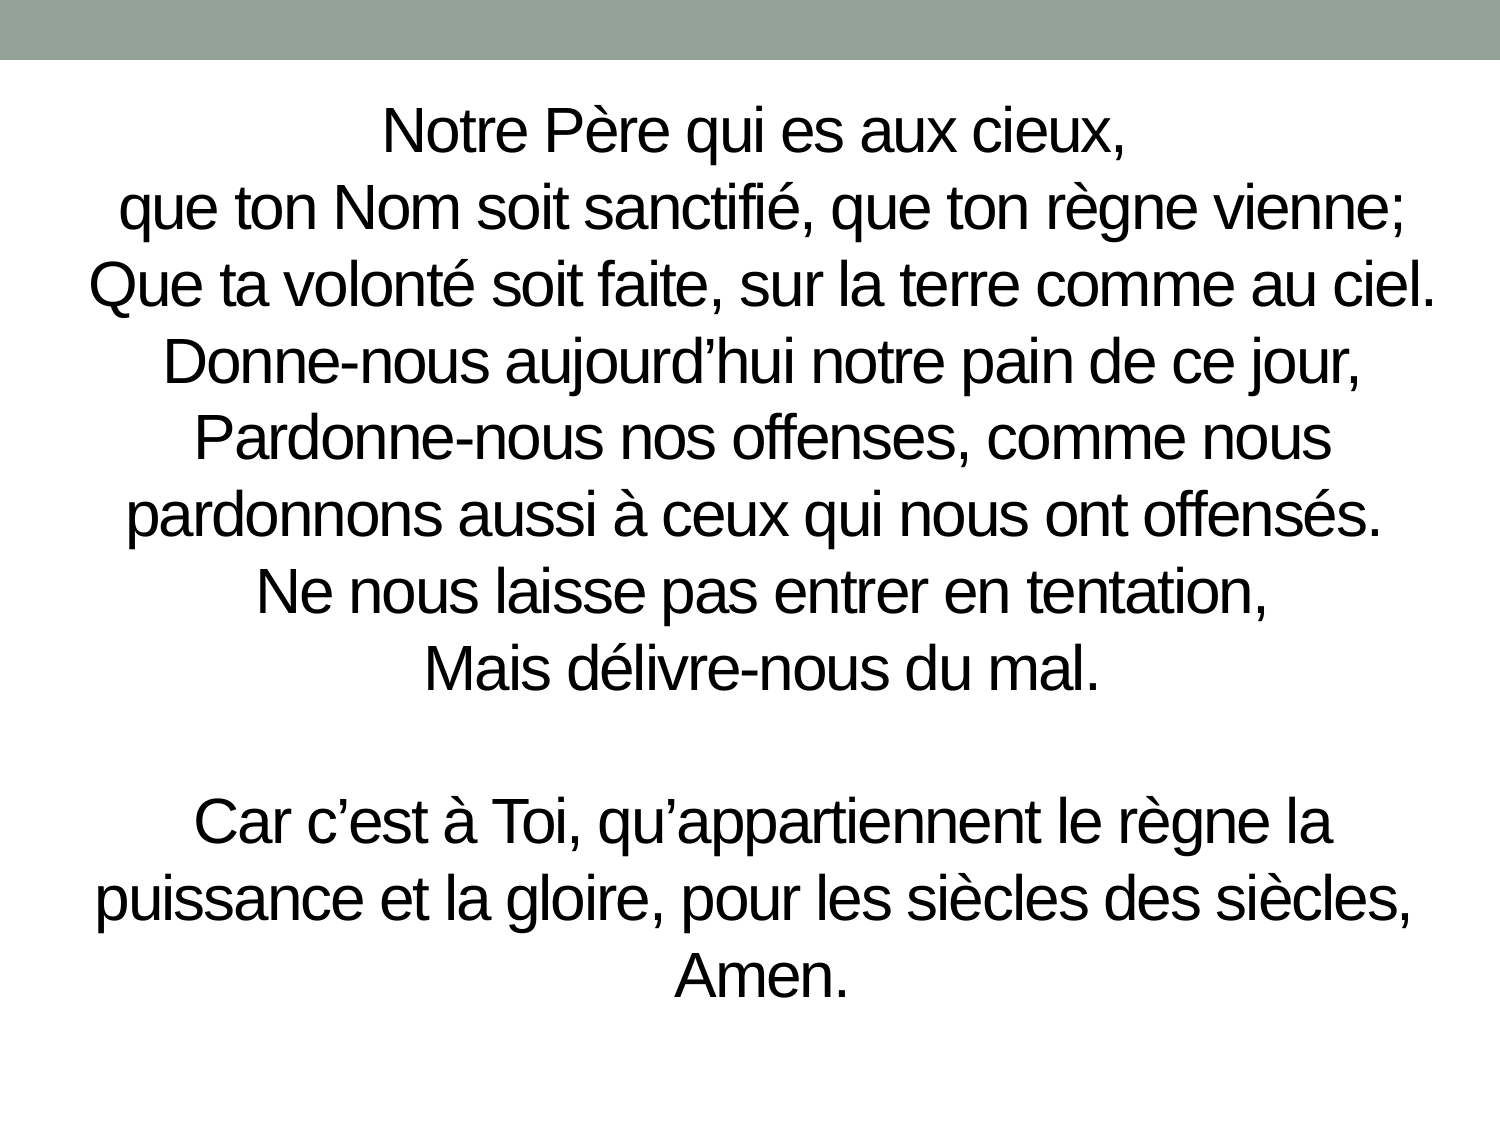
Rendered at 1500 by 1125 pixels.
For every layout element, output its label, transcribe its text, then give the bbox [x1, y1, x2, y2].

text_box Notre Père qui es aux cieux, que ton Nom soit sanctifié, que ton règne vienne; Que ta volonté soit faite, sur la terre comme au ciel. Donne-nous aujourd’hui notre pain de ce jour, Pardonne-nous nos offenses, comme nous pardonnons aussi à ceux qui nous ont offensés. Ne nous laisse pas entrer en tentation, Mais délivre-nous du mal. Car c’est à Toi, qu’appartiennent le règne la puissance et la gloire, pour les siècles des siècles, Amen. [42, 80, 1483, 1019]
